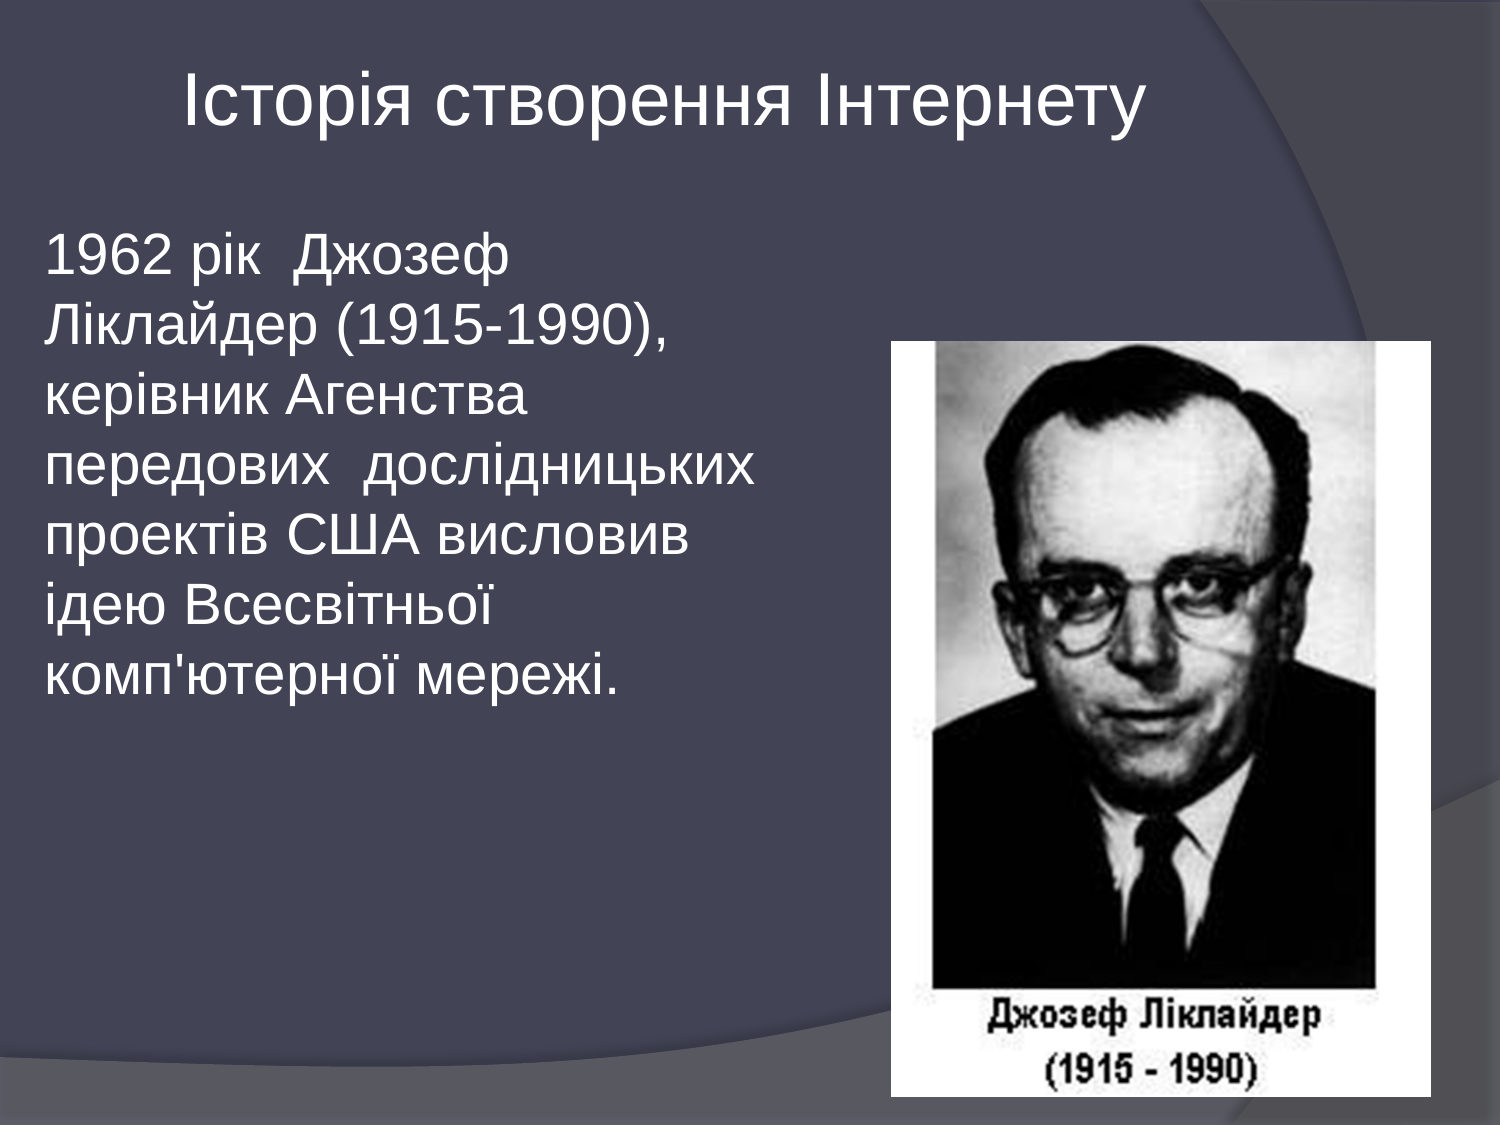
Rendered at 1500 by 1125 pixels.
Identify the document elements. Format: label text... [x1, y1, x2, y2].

text_box Історія створення Інтернету [167, 42, 1163, 148]
picture [891, 341, 1431, 1097]
text_box 1962 рік Джозеф Ліклайдер (1915-1990), керівник Агенства передових дослідницьких проектів США висловив ідею Всесвітньої комп'ютерної мережі. [29, 209, 780, 714]
